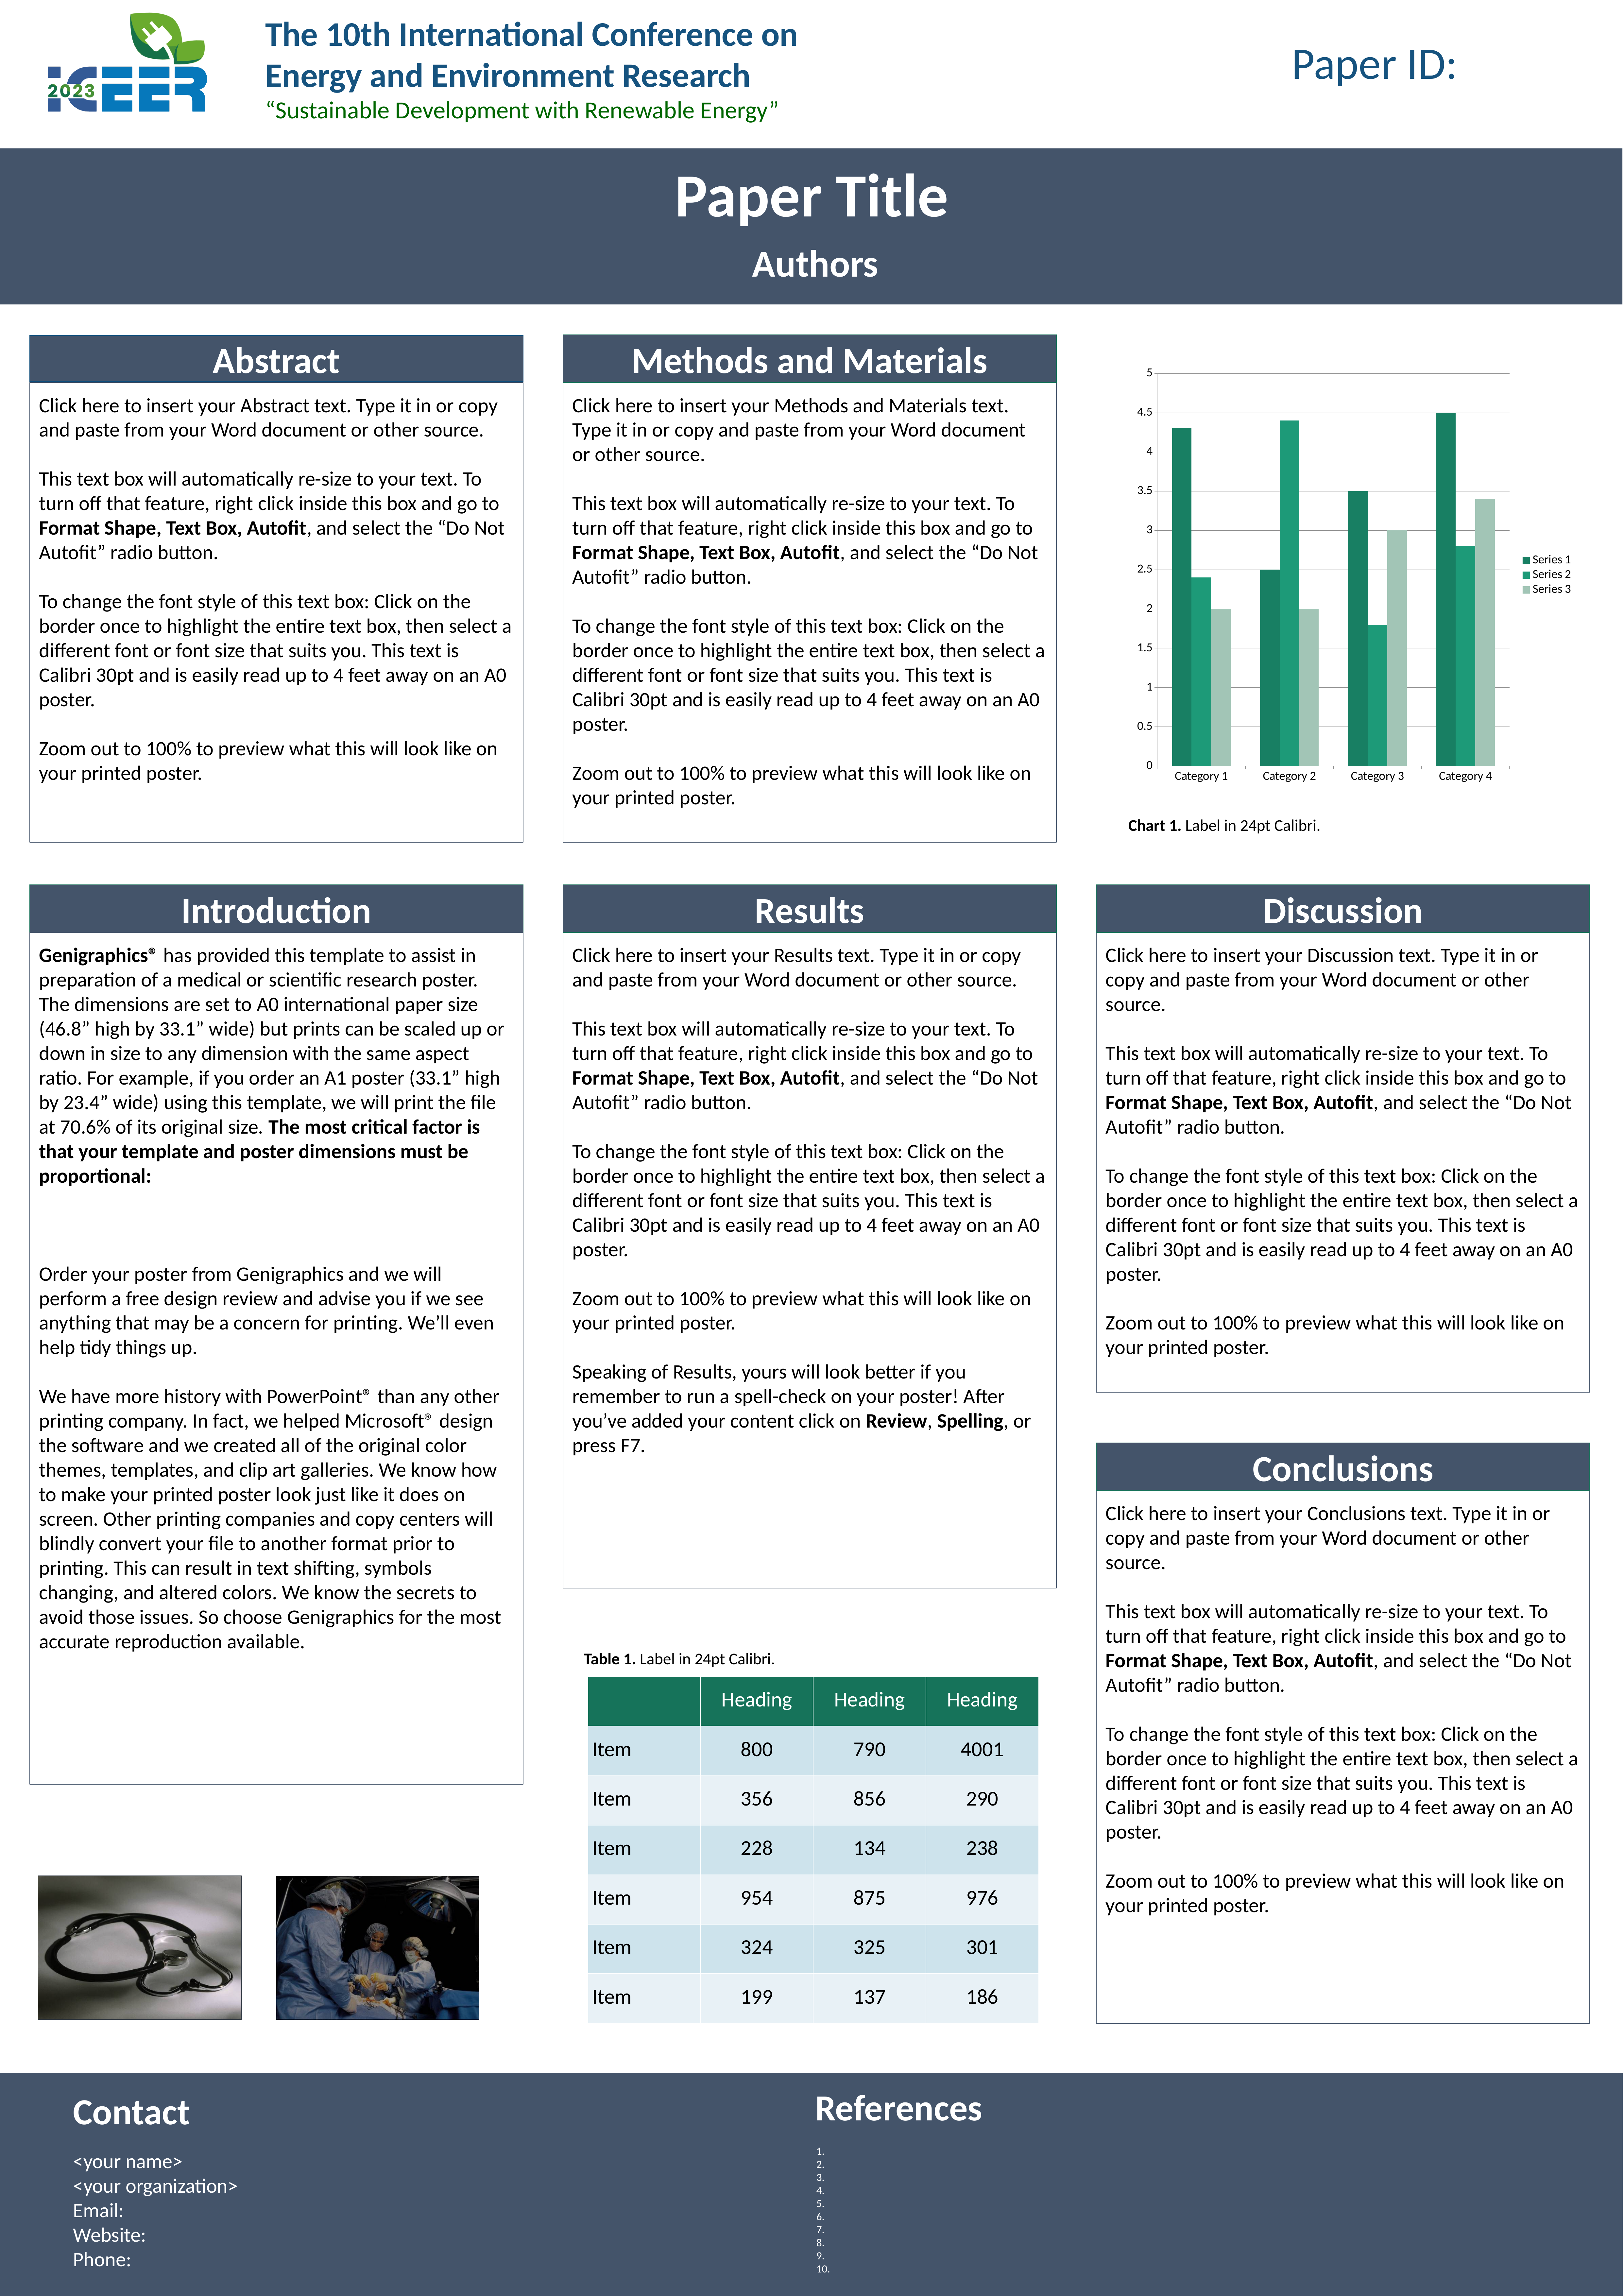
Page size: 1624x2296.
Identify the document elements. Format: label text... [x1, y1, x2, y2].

text_box Abstract [29, 335, 523, 382]
text_box Chart 1. Label in 24pt Calibri. [1123, 812, 1325, 837]
text_box The 10th International Conference on Energy and Environment Research “Sustainable Development with Renewable Energy” [260, 9, 863, 126]
table_cell 976 [926, 1875, 1038, 1924]
picture [16, 0, 239, 124]
text_box [0, 231, 1623, 305]
table_cell 954 [701, 1875, 813, 1924]
text_box Introduction [29, 884, 523, 932]
text_box References [810, 2082, 987, 2131]
text_box Authors [127, 236, 1504, 287]
text_box Paper Title [0, 153, 1624, 231]
table_cell 790 [813, 1726, 926, 1775]
table_cell Item [588, 1776, 700, 1825]
text_box Click here to insert your Conclusions text. Type it in or copy and paste from your Word document or other source. This text box will automatically re-size to your text. To turn off that feature, right click inside this box and go to Format Shape, Text Box, Autofit, and select the “Do Not Autofit” radio button. To change the font style of this text box: Click on the border once to highlight the entire text box, then select a different font or font size that suits you. This text is Calibri 30pt and is easily read up to 4 feet away on an A0 poster. Zoom out to 100% to preview what this will look like on your printed poster. [1096, 1491, 1590, 2024]
table_header [588, 1677, 700, 1726]
picture [276, 1876, 480, 2020]
table_cell 137 [813, 1974, 926, 2023]
text_box [812, 2139, 1533, 2293]
table_cell 301 [926, 1925, 1038, 1973]
picture [38, 1876, 241, 2020]
table_cell 199 [701, 1974, 813, 2023]
table_cell 228 [701, 1825, 813, 1875]
table_cell 238 [926, 1825, 1038, 1875]
text_box Methods and Materials [563, 334, 1057, 383]
table_cell 325 [813, 1925, 926, 1973]
table_cell 186 [926, 1974, 1038, 2023]
table_cell 324 [701, 1925, 813, 1973]
text_box Conclusions [1096, 1443, 1590, 1491]
text_box Table 1. Label in 24pt Calibri. [579, 1646, 780, 1670]
text_box [0, 2073, 1623, 2296]
table_header Heading [701, 1677, 813, 1726]
table_cell 875 [813, 1875, 926, 1924]
table_cell 356 [701, 1776, 813, 1825]
table_cell 856 [813, 1776, 926, 1825]
table_cell 290 [926, 1776, 1038, 1825]
table_cell 4001 [926, 1726, 1038, 1775]
table_cell 134 [813, 1825, 926, 1875]
table_header Heading [813, 1677, 926, 1726]
text_box Contact [68, 2085, 195, 2134]
table_cell Item [588, 1825, 700, 1875]
table_cell Item [588, 1974, 700, 2023]
table_header Heading [926, 1677, 1038, 1726]
text_box Click here to insert your Methods and Materials text. Type it in or copy and paste from your Word document or other source. This text box will automatically re-size to your text. To turn off that feature, right click inside this box and go to Format Shape, Text Box, Autofit, and select the “Do Not Autofit” radio button. To change the font style of this text box: Click on the border once to highlight the entire text box, then select a different font or font size that suits you. This text is Calibri 30pt and is easily read up to 4 feet away on an A0 poster. Zoom out to 100% to preview what this will look like on your printed poster. [563, 383, 1057, 842]
text_box Paper ID: [1287, 32, 1624, 91]
table_cell Item [588, 1726, 700, 1775]
text_box Click here to insert your Abstract text. Type it in or copy and paste from your Word document or other source. This text box will automatically re-size to your text. To turn off that feature, right click inside this box and go to Format Shape, Text Box, Autofit, and select the “Do Not Autofit” radio button. To change the font style of this text box: Click on the border once to highlight the entire text box, then select a different font or font size that suits you. This text is Calibri 30pt and is easily read up to 4 feet away on an A0 poster. Zoom out to 100% to preview what this will look like on your printed poster. [29, 382, 523, 842]
table_cell Item [588, 1875, 700, 1924]
text_box Click here to insert your Discussion text. Type it in or copy and paste from your Word document or other source. This text box will automatically re-size to your text. To turn off that feature, right click inside this box and go to Format Shape, Text Box, Autofit, and select the “Do Not Autofit” radio button. To change the font style of this text box: Click on the border once to highlight the entire text box, then select a different font or font size that suits you. This text is Calibri 30pt and is easily read up to 4 feet away on an A0 poster. Zoom out to 100% to preview what this will look like on your printed poster. [1096, 933, 1590, 1392]
text_box <your name> <your organization> Email: Website: Phone: [68, 2146, 243, 2273]
text_box Click here to insert your Results text. Type it in or copy and paste from your Word document or other source. This text box will automatically re-size to your text. To turn off that feature, right click inside this box and go to Format Shape, Text Box, Autofit, and select the “Do Not Autofit” radio button. To change the font style of this text box: Click on the border once to highlight the entire text box, then select a different font or font size that suits you. This text is Calibri 30pt and is easily read up to 4 feet away on an A0 poster. Zoom out to 100% to preview what this will look like on your printed poster. Speaking of Results, yours will look better if you remember to run a spell-check on your poster! After you’ve added your content click on Review, Spelling, or press F7. [563, 933, 1057, 1588]
table_cell Item [588, 1925, 700, 1973]
text_box Results [563, 884, 1057, 933]
text_box [0, 148, 1623, 153]
table_cell 800 [701, 1726, 813, 1775]
chart [1128, 358, 1579, 792]
text_box Discussion [1096, 884, 1590, 933]
